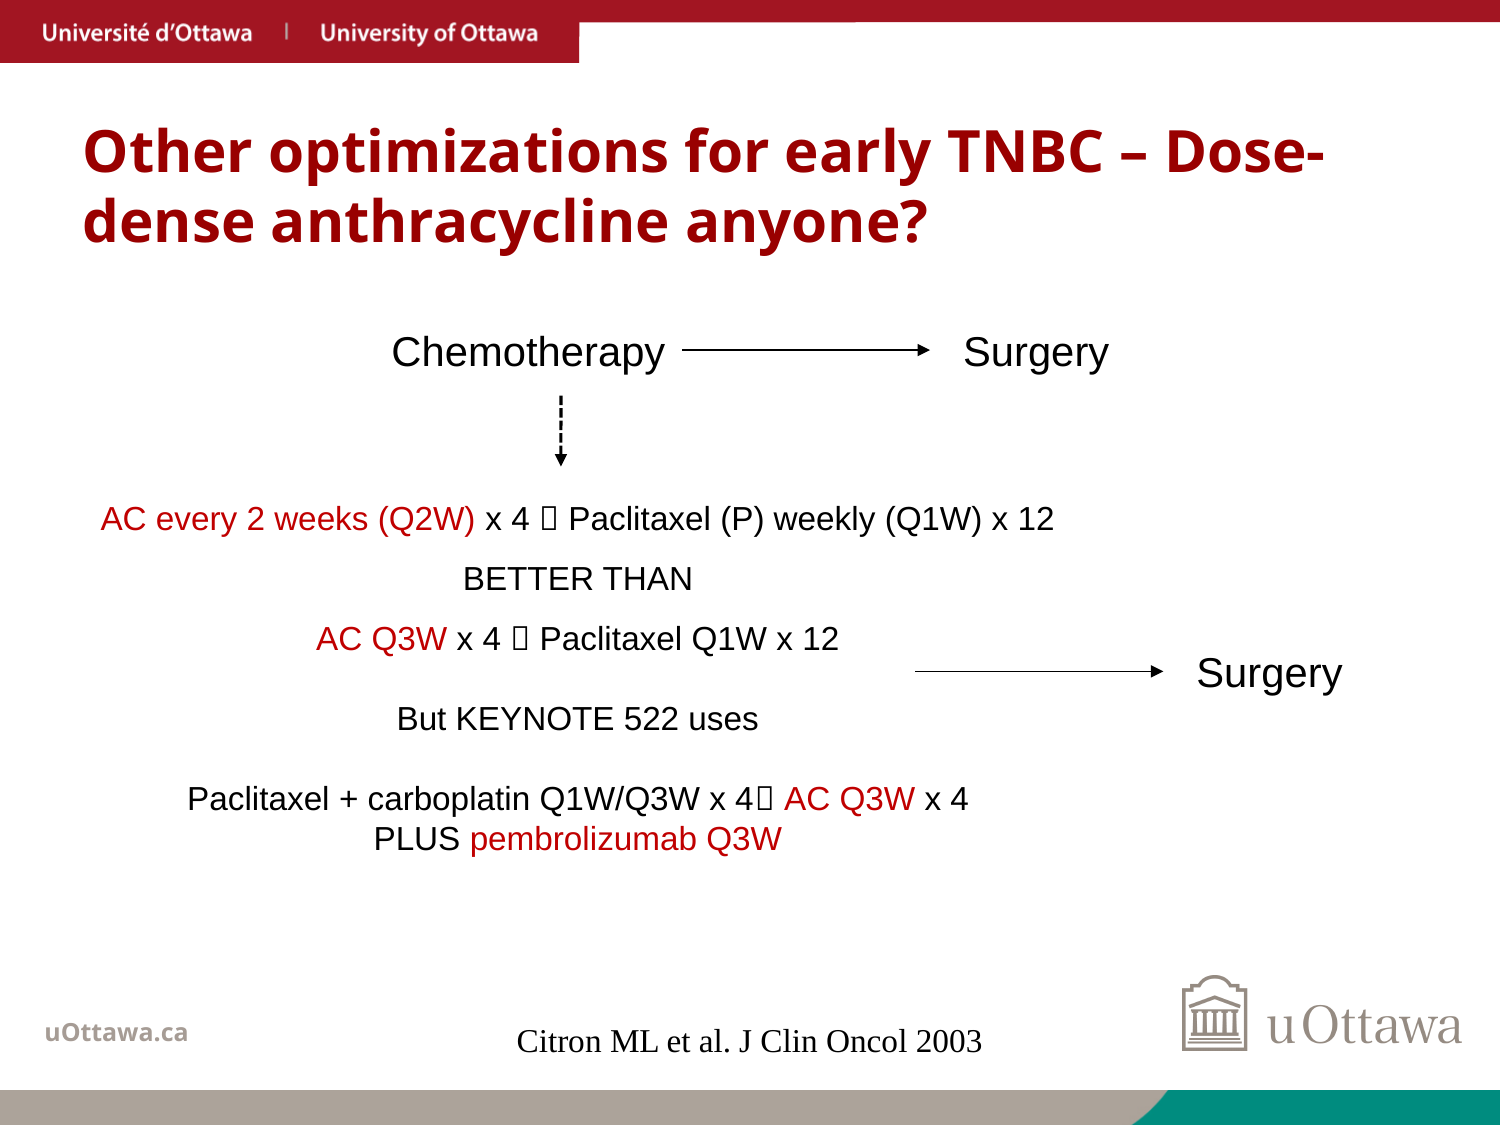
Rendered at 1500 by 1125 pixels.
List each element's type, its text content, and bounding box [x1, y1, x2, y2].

text_box Citron ML et al. J Clin Oncol 2003 [371, 1011, 1128, 1066]
picture [0, 1090, 1500, 1125]
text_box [356, 317, 1143, 384]
picture [1182, 975, 1462, 1051]
title Other optimizations for early TNBC – Dose-dense anthracycline anyone? [67, 113, 1344, 256]
text_box AC every 2 weeks (Q2W) x 4  Paclitaxel (P) weekly (Q1W) x 12 BETTER THAN AC Q3W x 4  Paclitaxel Q1W x 12 But KEYNOTE 522 uses Paclitaxel + carboplatin Q1W/Q3W x 4 AC Q3W x 4 PLUS pembrolizumab Q3W [63, 490, 1093, 905]
picture [0, 0, 1500, 63]
text_box Surgery [1163, 638, 1376, 704]
